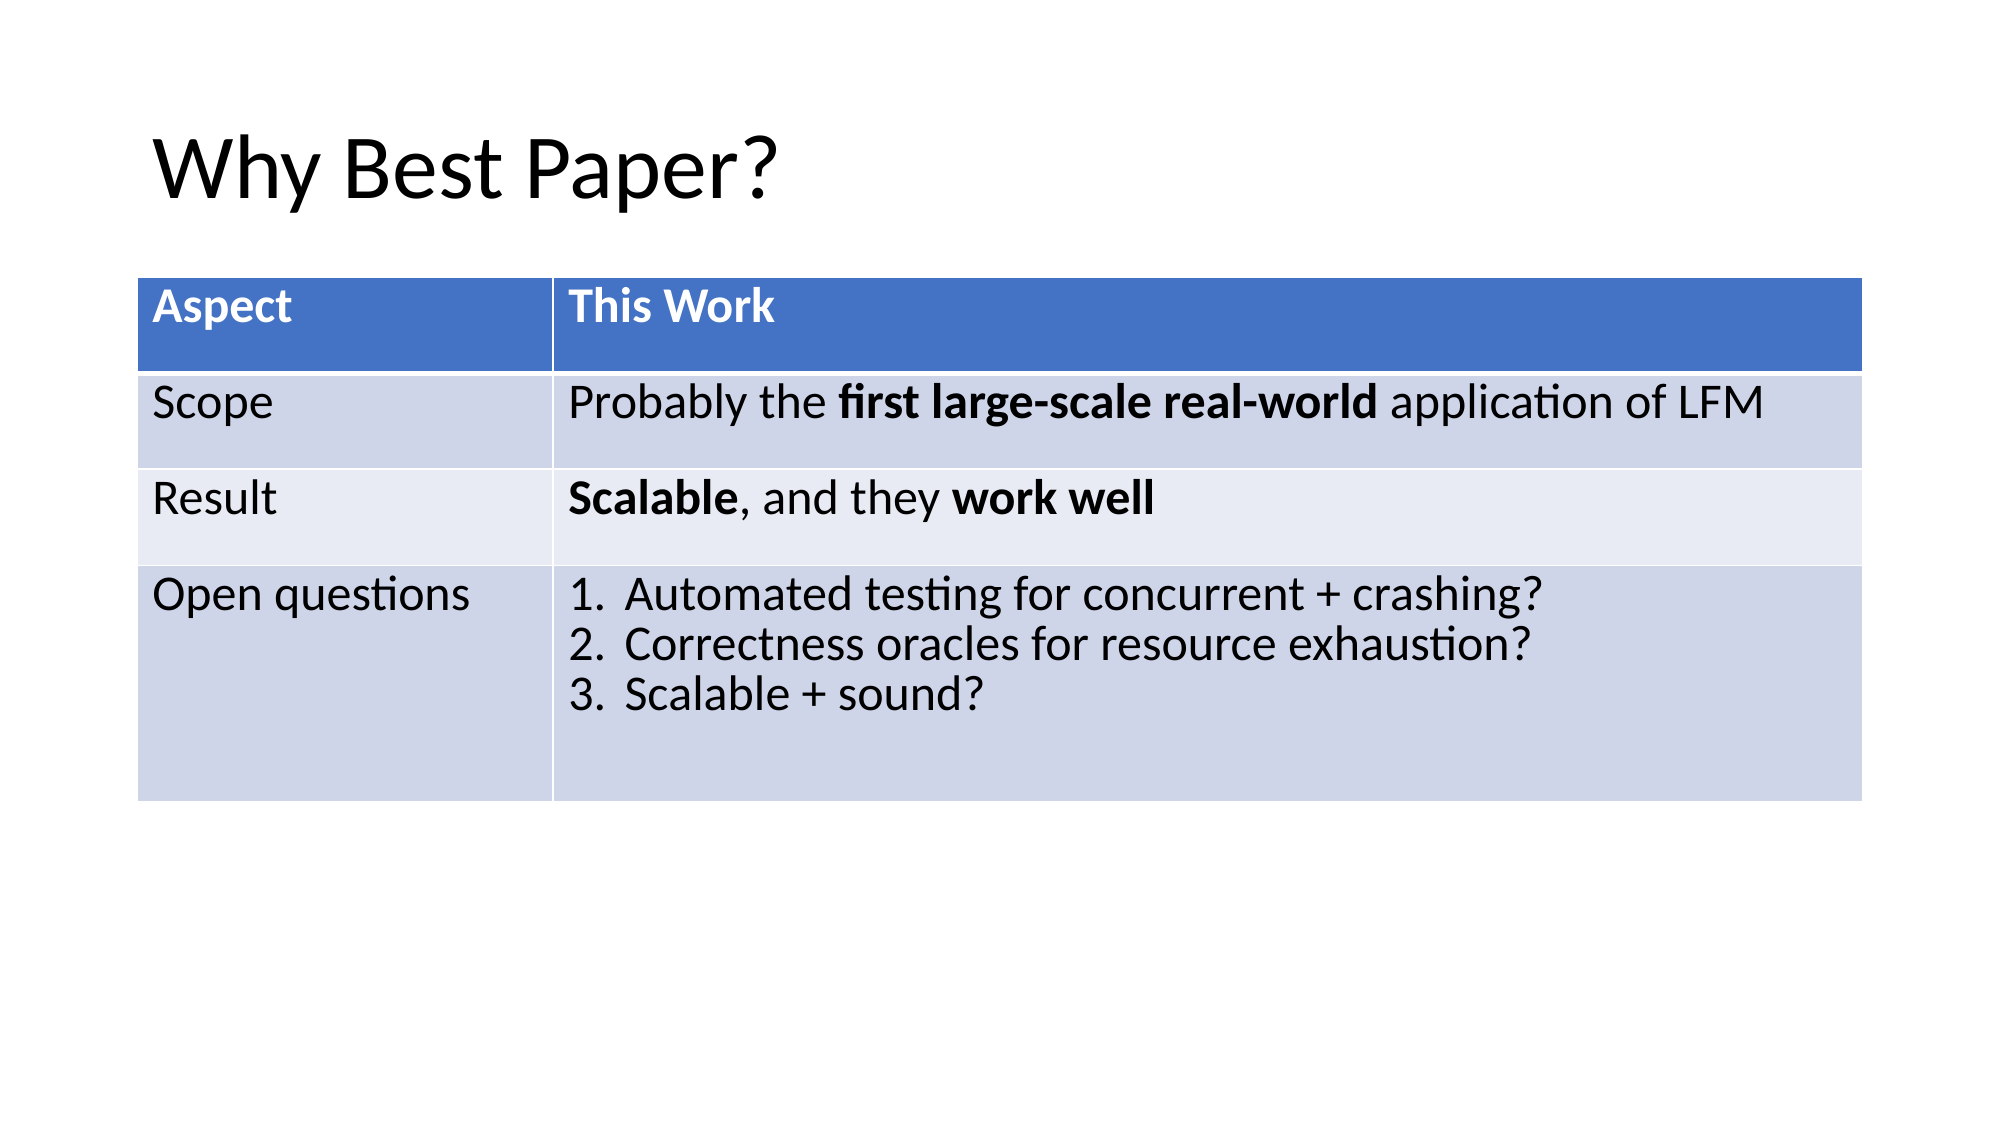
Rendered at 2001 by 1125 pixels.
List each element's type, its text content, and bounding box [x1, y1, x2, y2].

table_cell Automated testing for concurrent + crashing? Correctness oracles for resource exhaustion? Scalable + sound? [554, 566, 1862, 801]
table_header This Work [554, 278, 1862, 371]
table_cell Result [138, 470, 552, 565]
table_cell Probably the first large-scale real-world application of LFM [554, 376, 1862, 468]
table_cell Scalable, and they work well [554, 470, 1862, 565]
table_header Aspect [138, 278, 552, 371]
title Why Best Paper? [137, 59, 1863, 276]
table_cell Scope [138, 376, 552, 468]
table_cell Open questions [138, 566, 552, 801]
